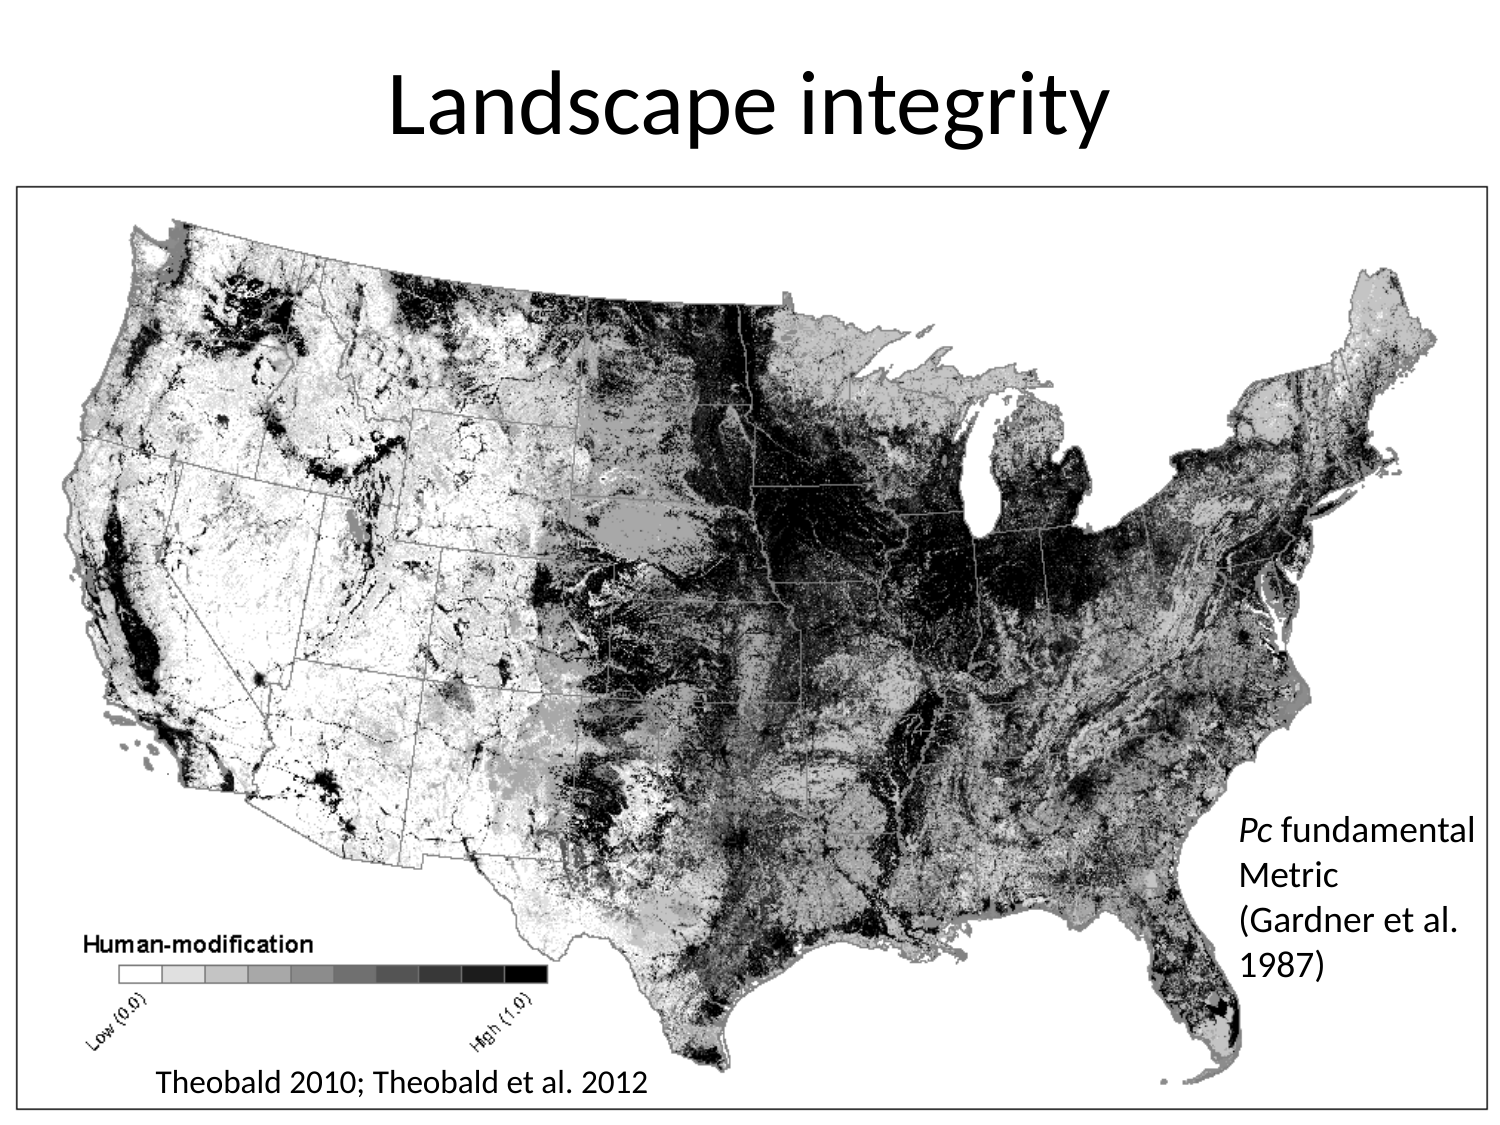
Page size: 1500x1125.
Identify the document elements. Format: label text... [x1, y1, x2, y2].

title Landscape integrity [75, 4, 1425, 168]
picture [0, 170, 1500, 1125]
